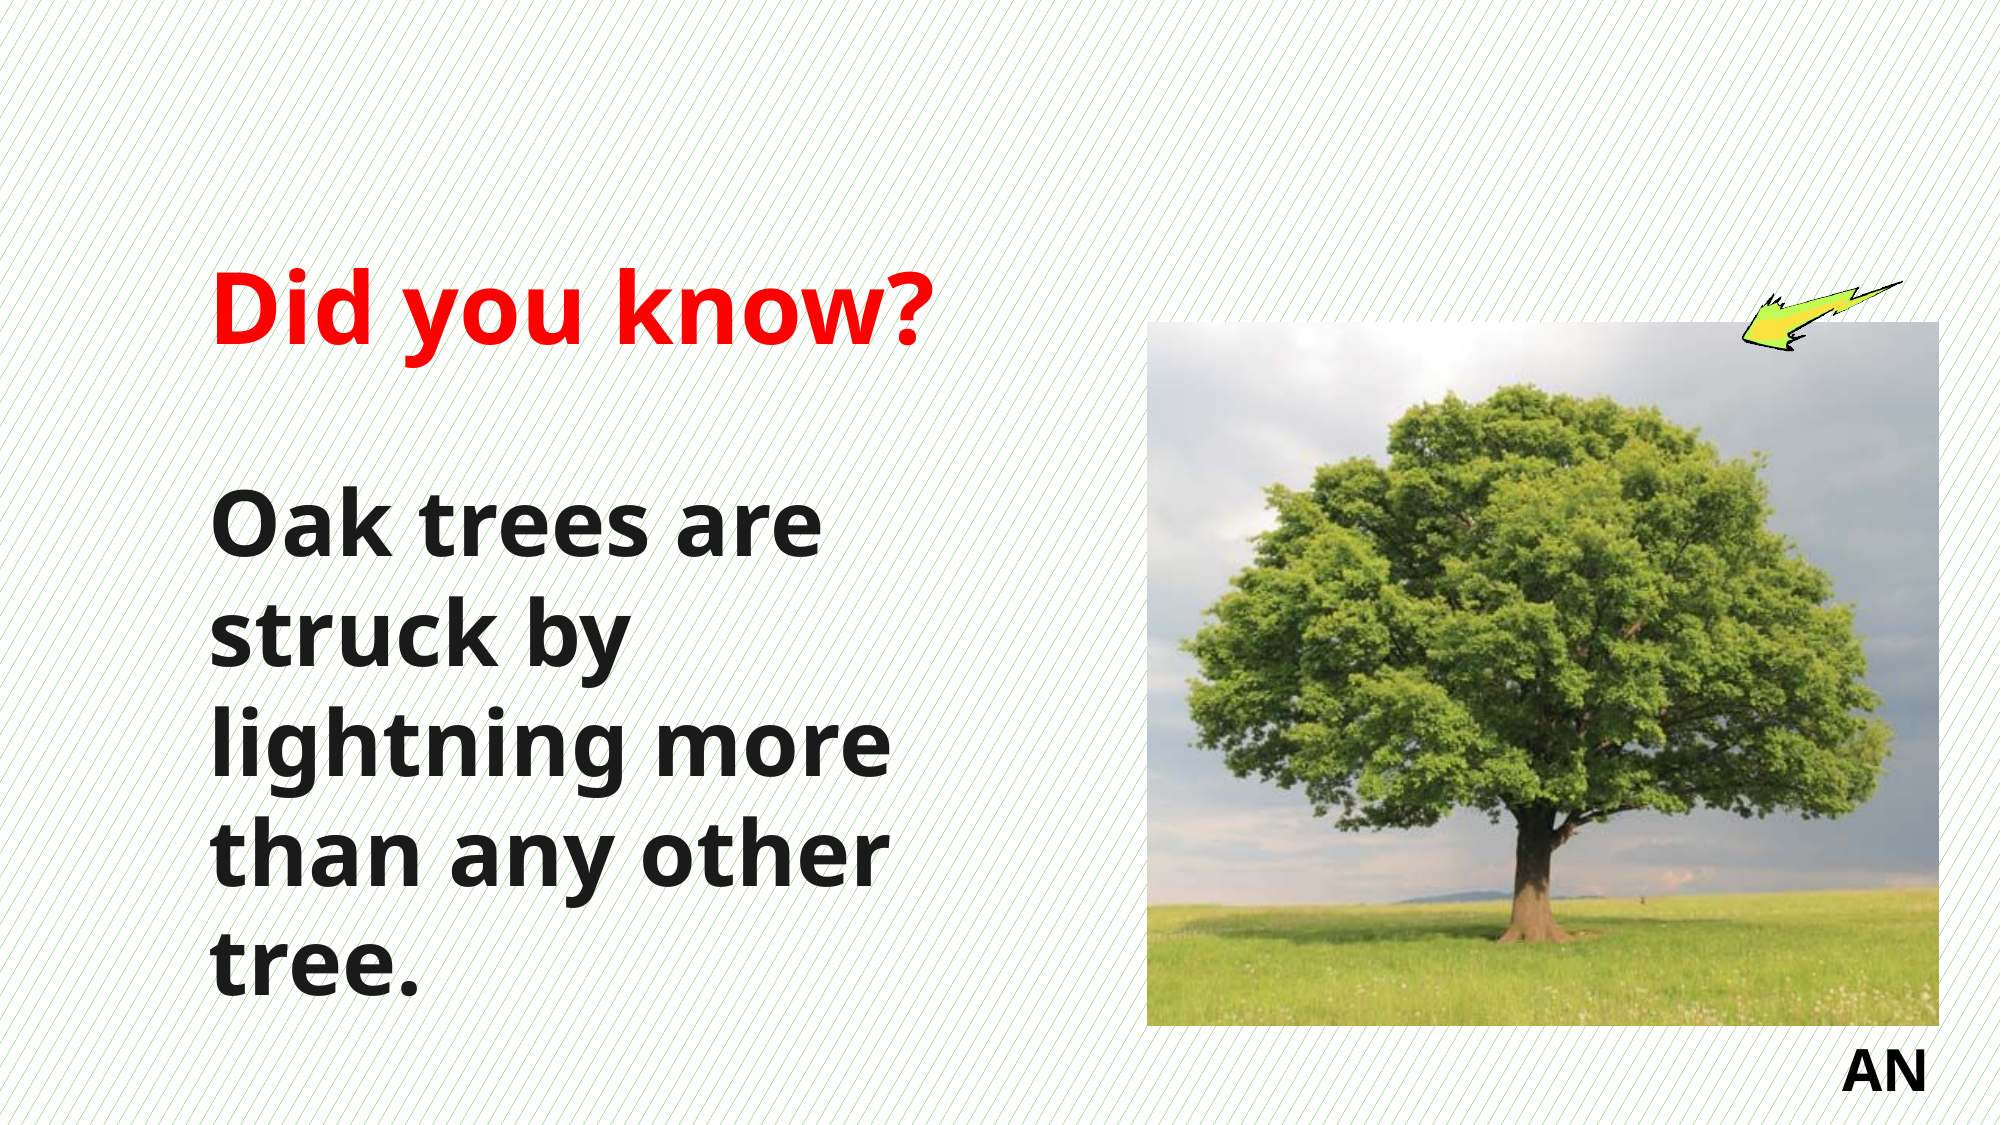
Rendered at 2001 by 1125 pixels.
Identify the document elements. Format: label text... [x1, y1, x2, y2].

text_box AN [1827, 1025, 1946, 1110]
picture [1146, 196, 1947, 1026]
text_box Did you know? Oak trees are struck by lightning more than any other tree. [194, 237, 1081, 1022]
